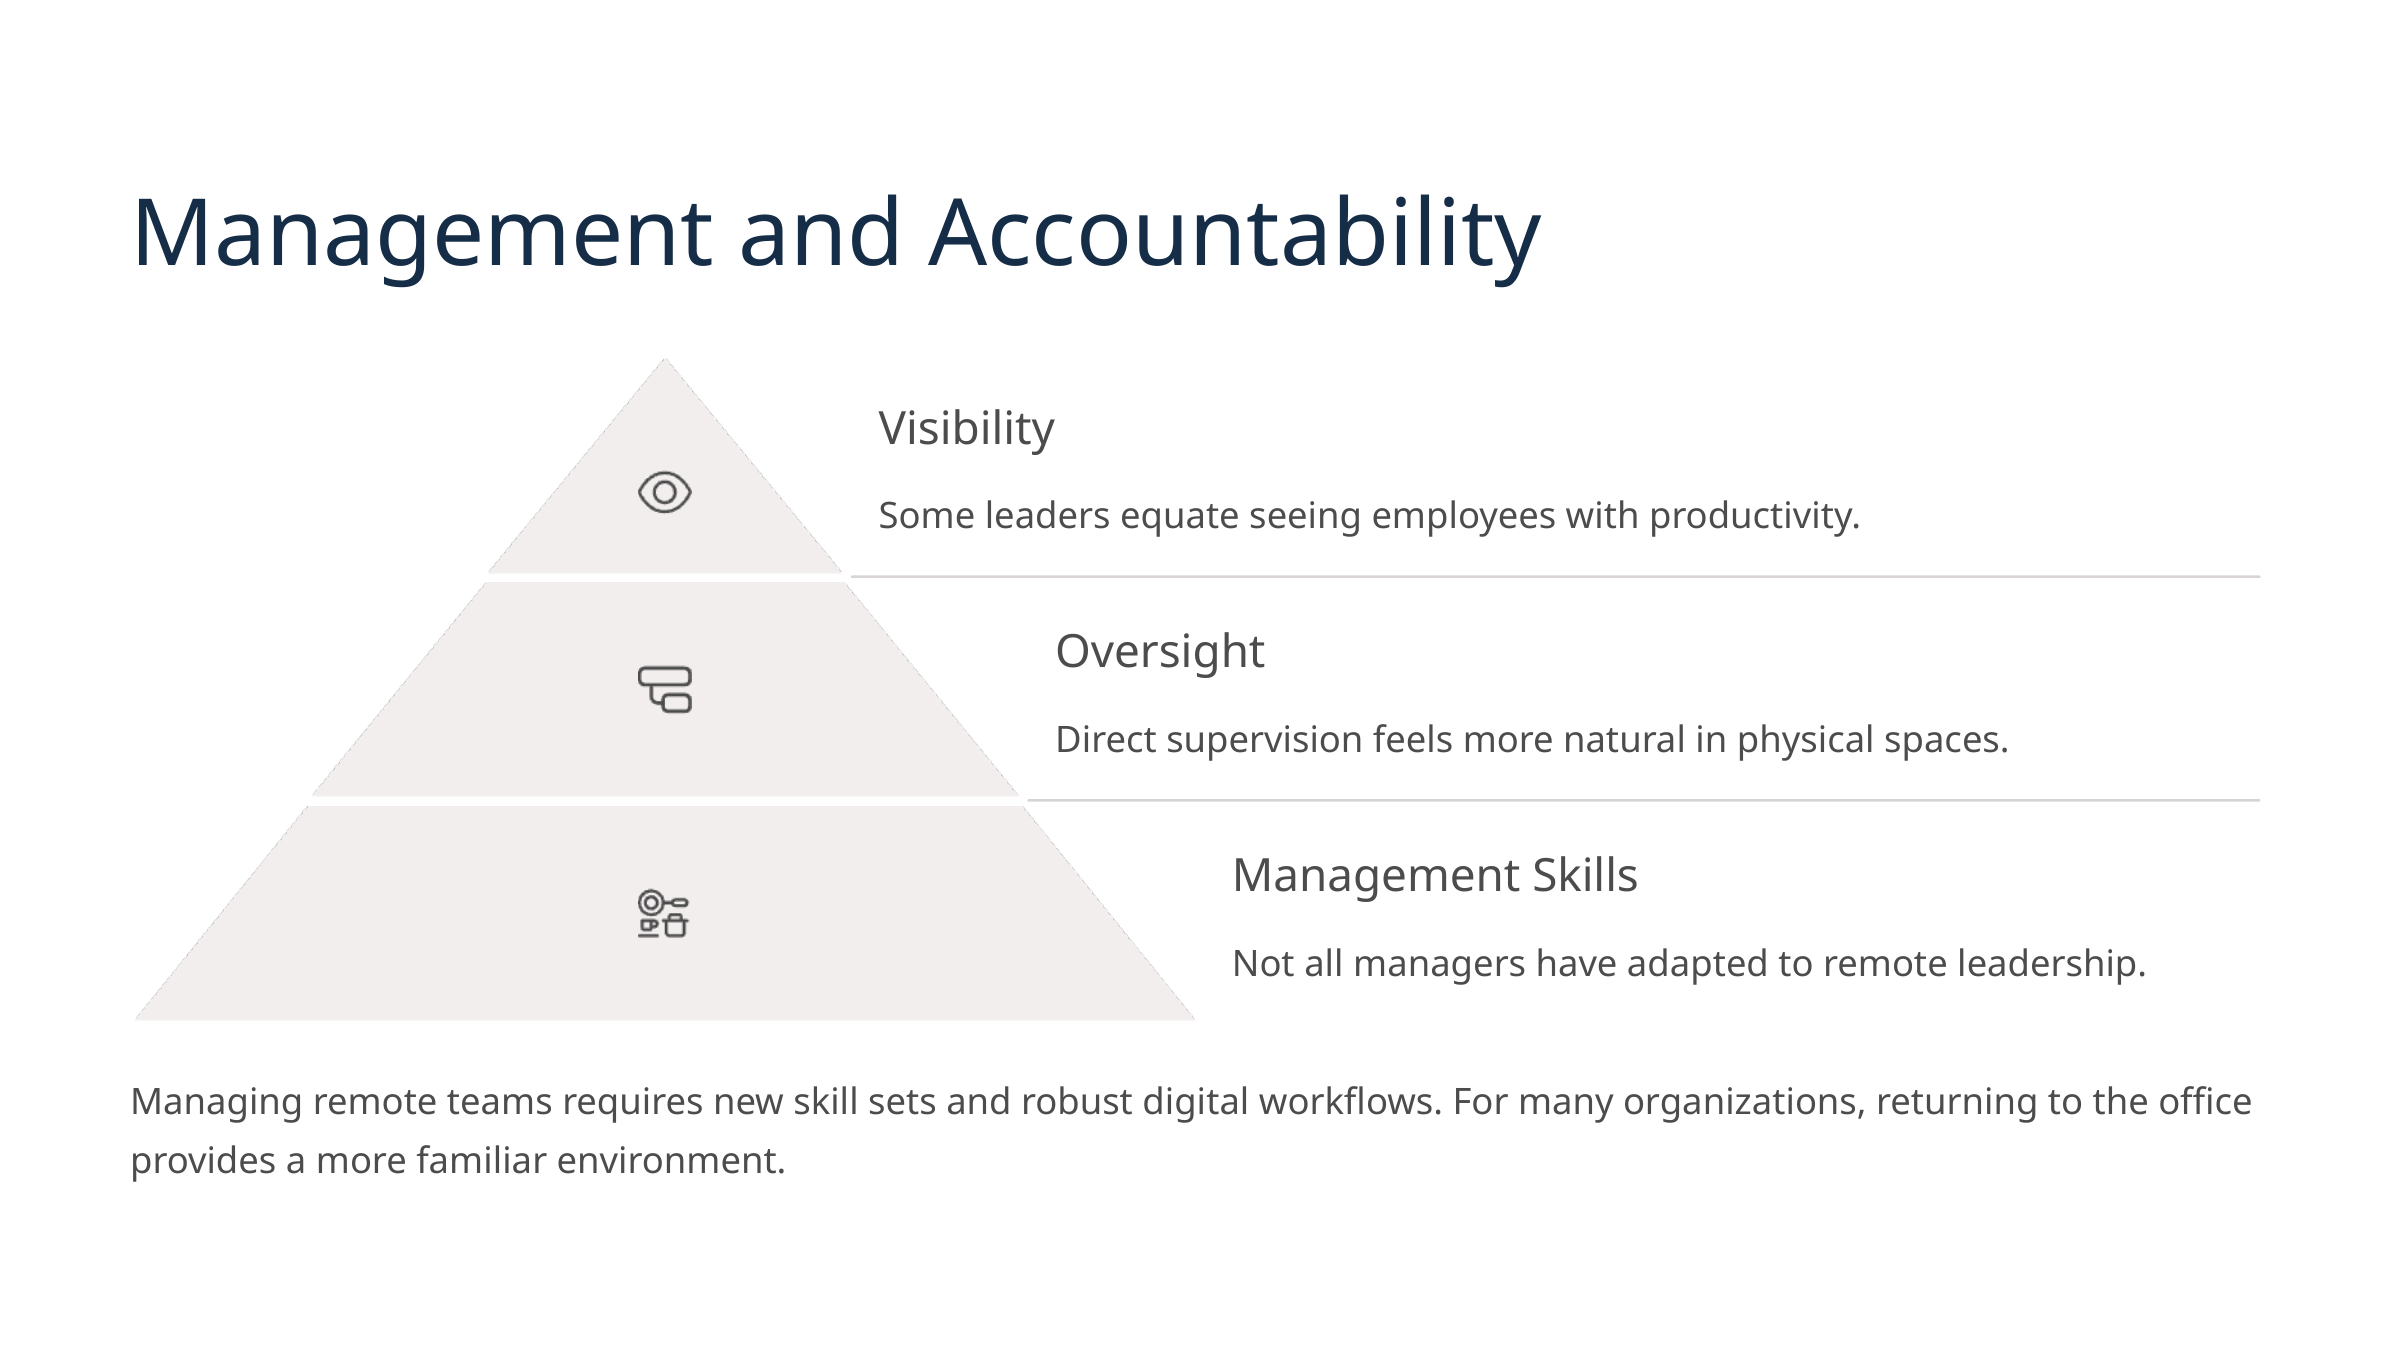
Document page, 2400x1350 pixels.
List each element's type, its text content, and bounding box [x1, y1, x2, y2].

text_box Visibility [878, 396, 1344, 455]
picture [135, 806, 1195, 1021]
text_box Some leaders equate seeing employees with productivity. [878, 476, 1828, 537]
text_box Oversight [1055, 619, 1521, 678]
picture [488, 358, 842, 574]
text_box Management Skills [1231, 843, 1697, 902]
text_box Direct supervision feels more natural in physical spaces. [1055, 700, 1985, 760]
picture [311, 582, 1019, 797]
text_box Not all managers have adapted to remote leadership. [1231, 923, 2108, 984]
text_box Management and Accountability [130, 168, 1391, 285]
text_box Managing remote teams requires new skill sets and robust digital workflows. For many organizations, returning to the office provides a more familiar environment. [130, 1062, 2270, 1182]
